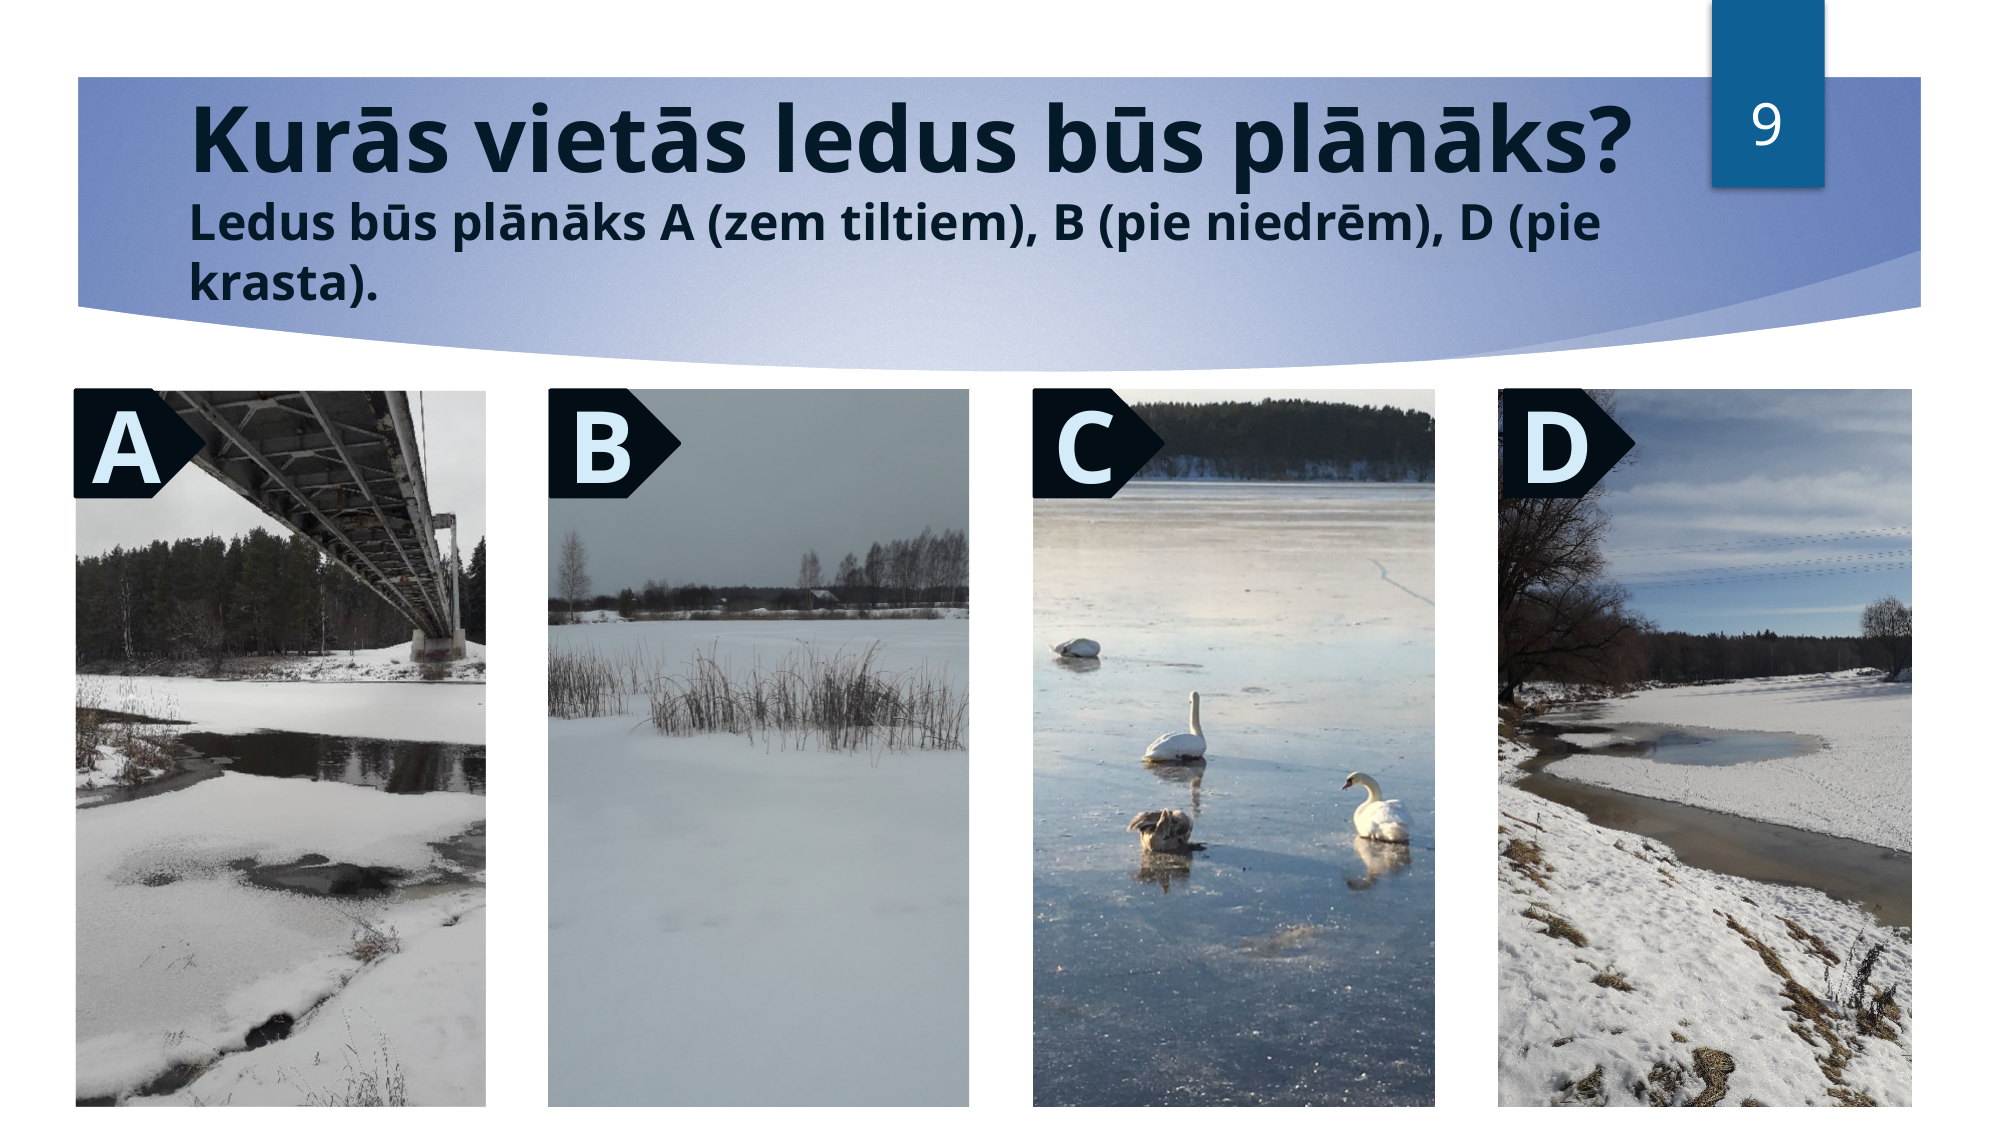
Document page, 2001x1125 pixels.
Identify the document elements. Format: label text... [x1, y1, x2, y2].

text_box A [73, 388, 206, 499]
picture [1498, 389, 1912, 1108]
picture [1033, 389, 1435, 1108]
slide_number 9 [1698, 48, 1836, 175]
picture [0, 389, 970, 1108]
text_box Kurās vietās ledus būs plānāks? Ledus būs plānāks A (zem tiltiem), B (pie niedrēm), D (pie krasta). [173, 84, 1810, 307]
